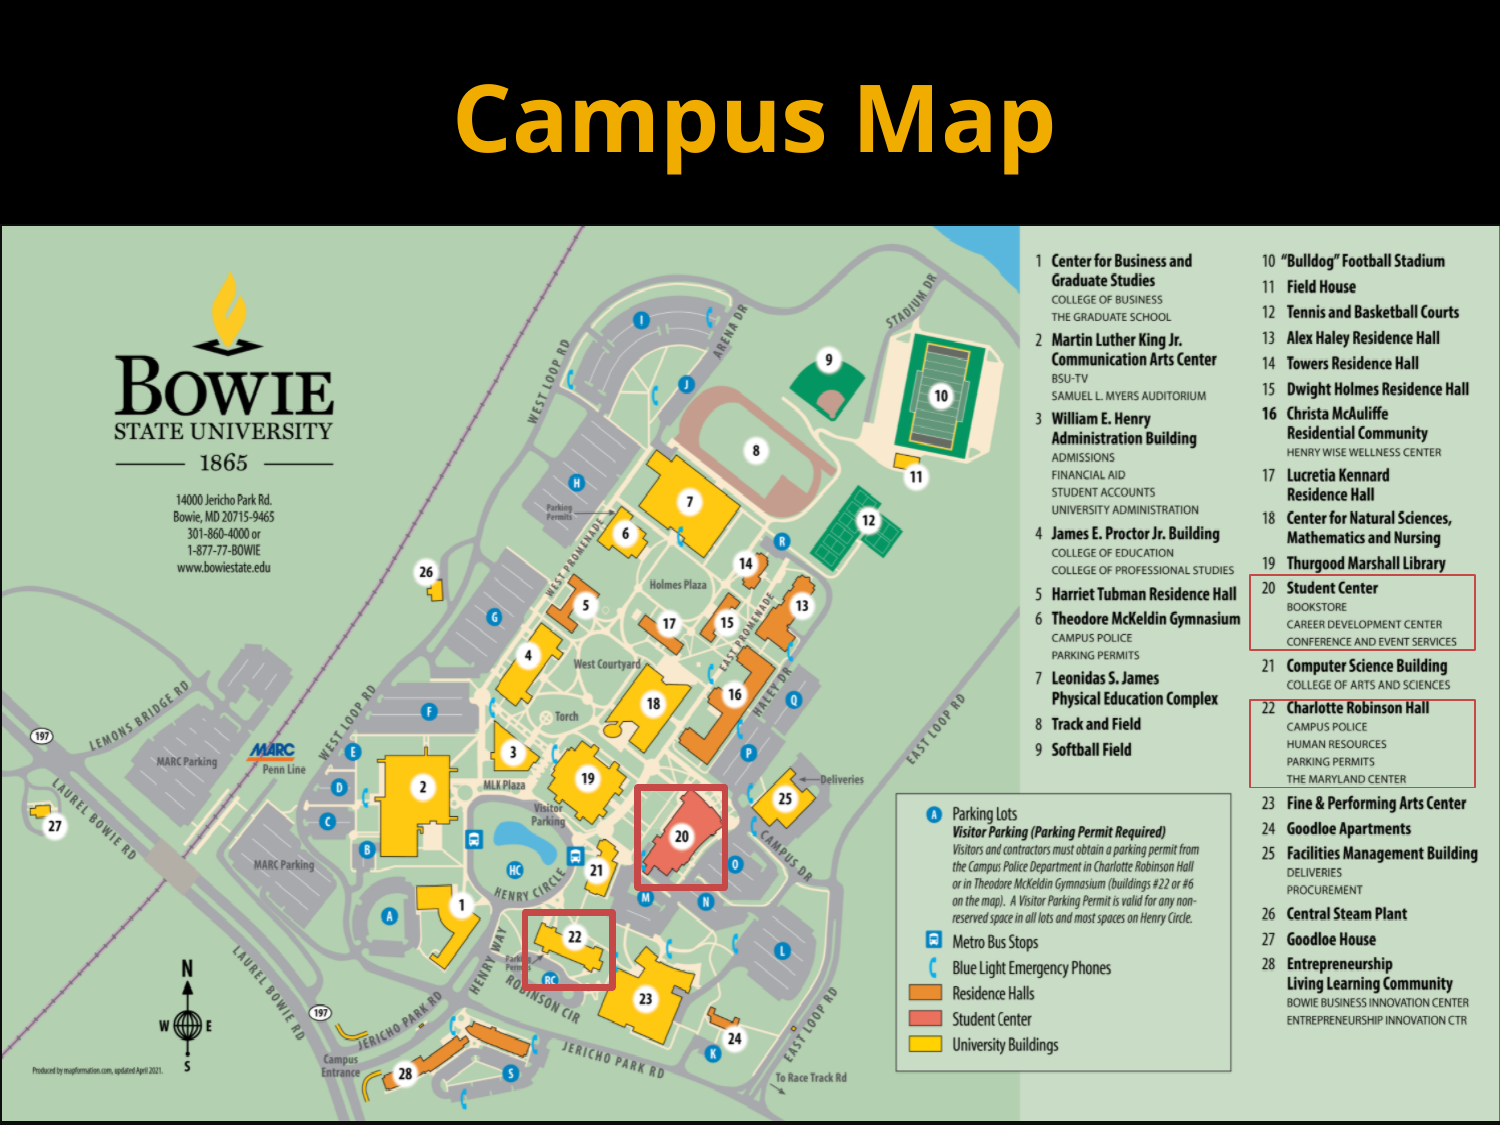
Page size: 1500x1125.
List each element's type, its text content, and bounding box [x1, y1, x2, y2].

picture [0, 224, 1500, 1125]
title Campus Map [437, 12, 1100, 218]
